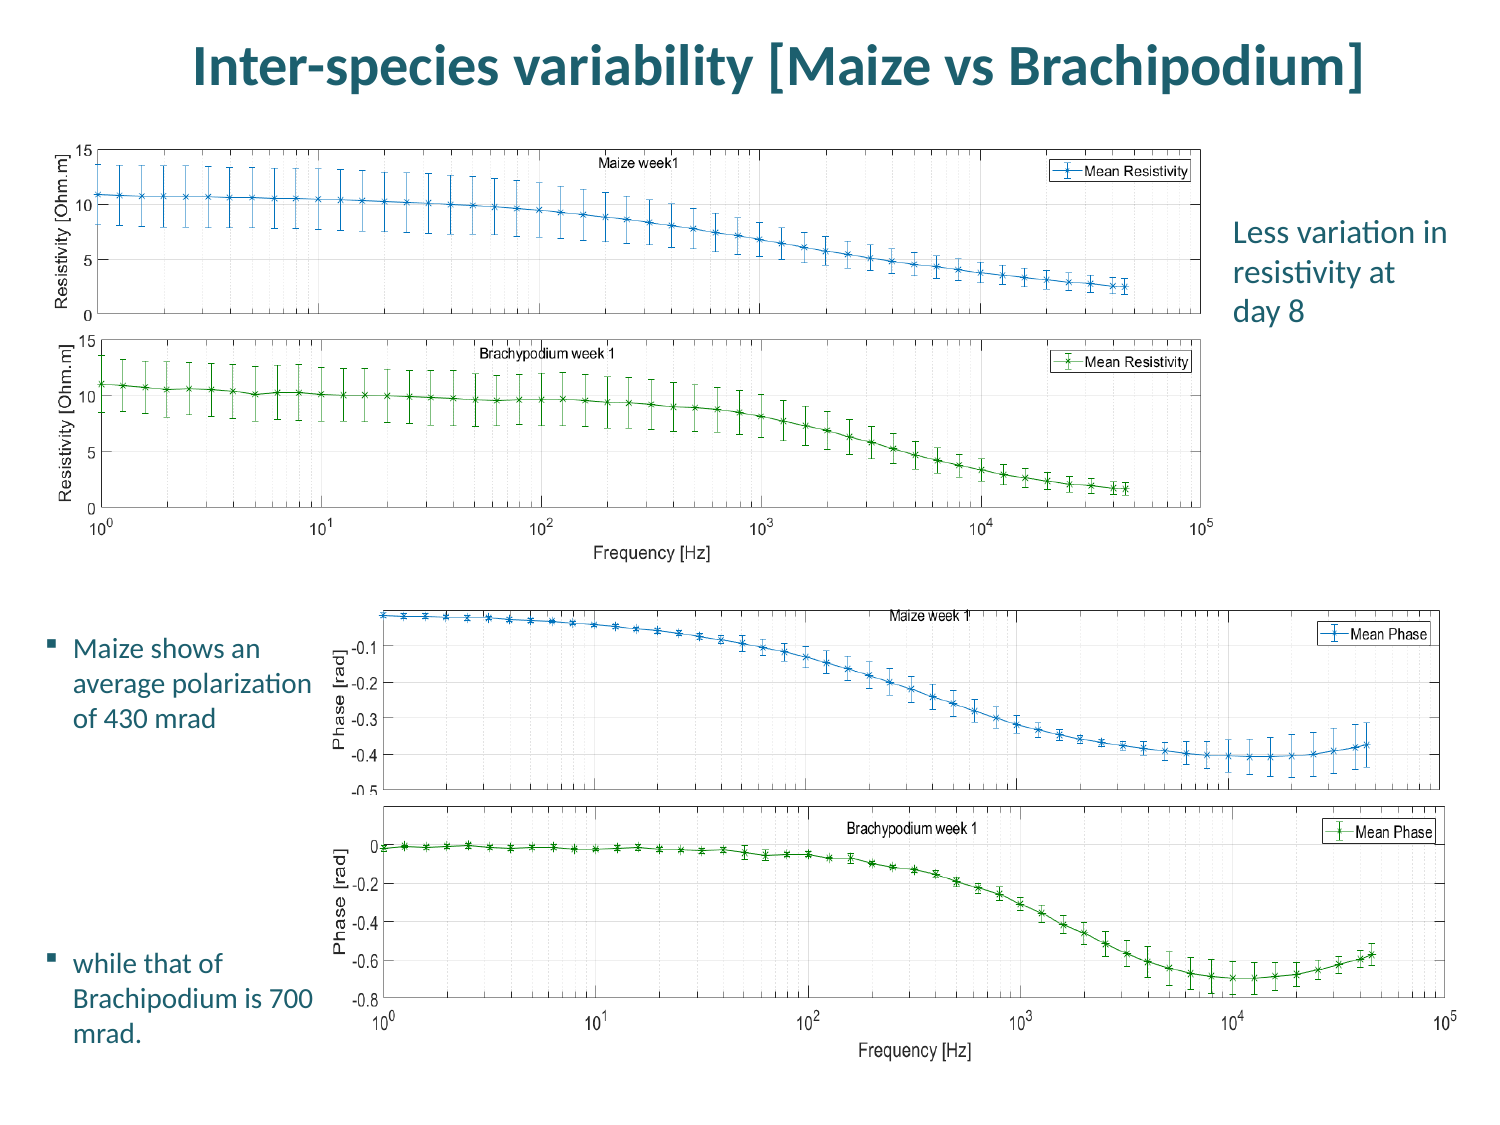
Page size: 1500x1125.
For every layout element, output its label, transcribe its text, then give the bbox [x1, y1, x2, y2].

text_box Less variation in resistivity at day 8 [1223, 142, 1464, 337]
text_box Maize shows an average polarization of 430 mrad while that of Brachipodium is 700 mrad. [30, 622, 324, 1057]
title Inter-species variability [Maize vs Brachipodium] [147, 32, 1412, 92]
picture [328, 589, 1462, 1062]
picture [52, 131, 1219, 563]
